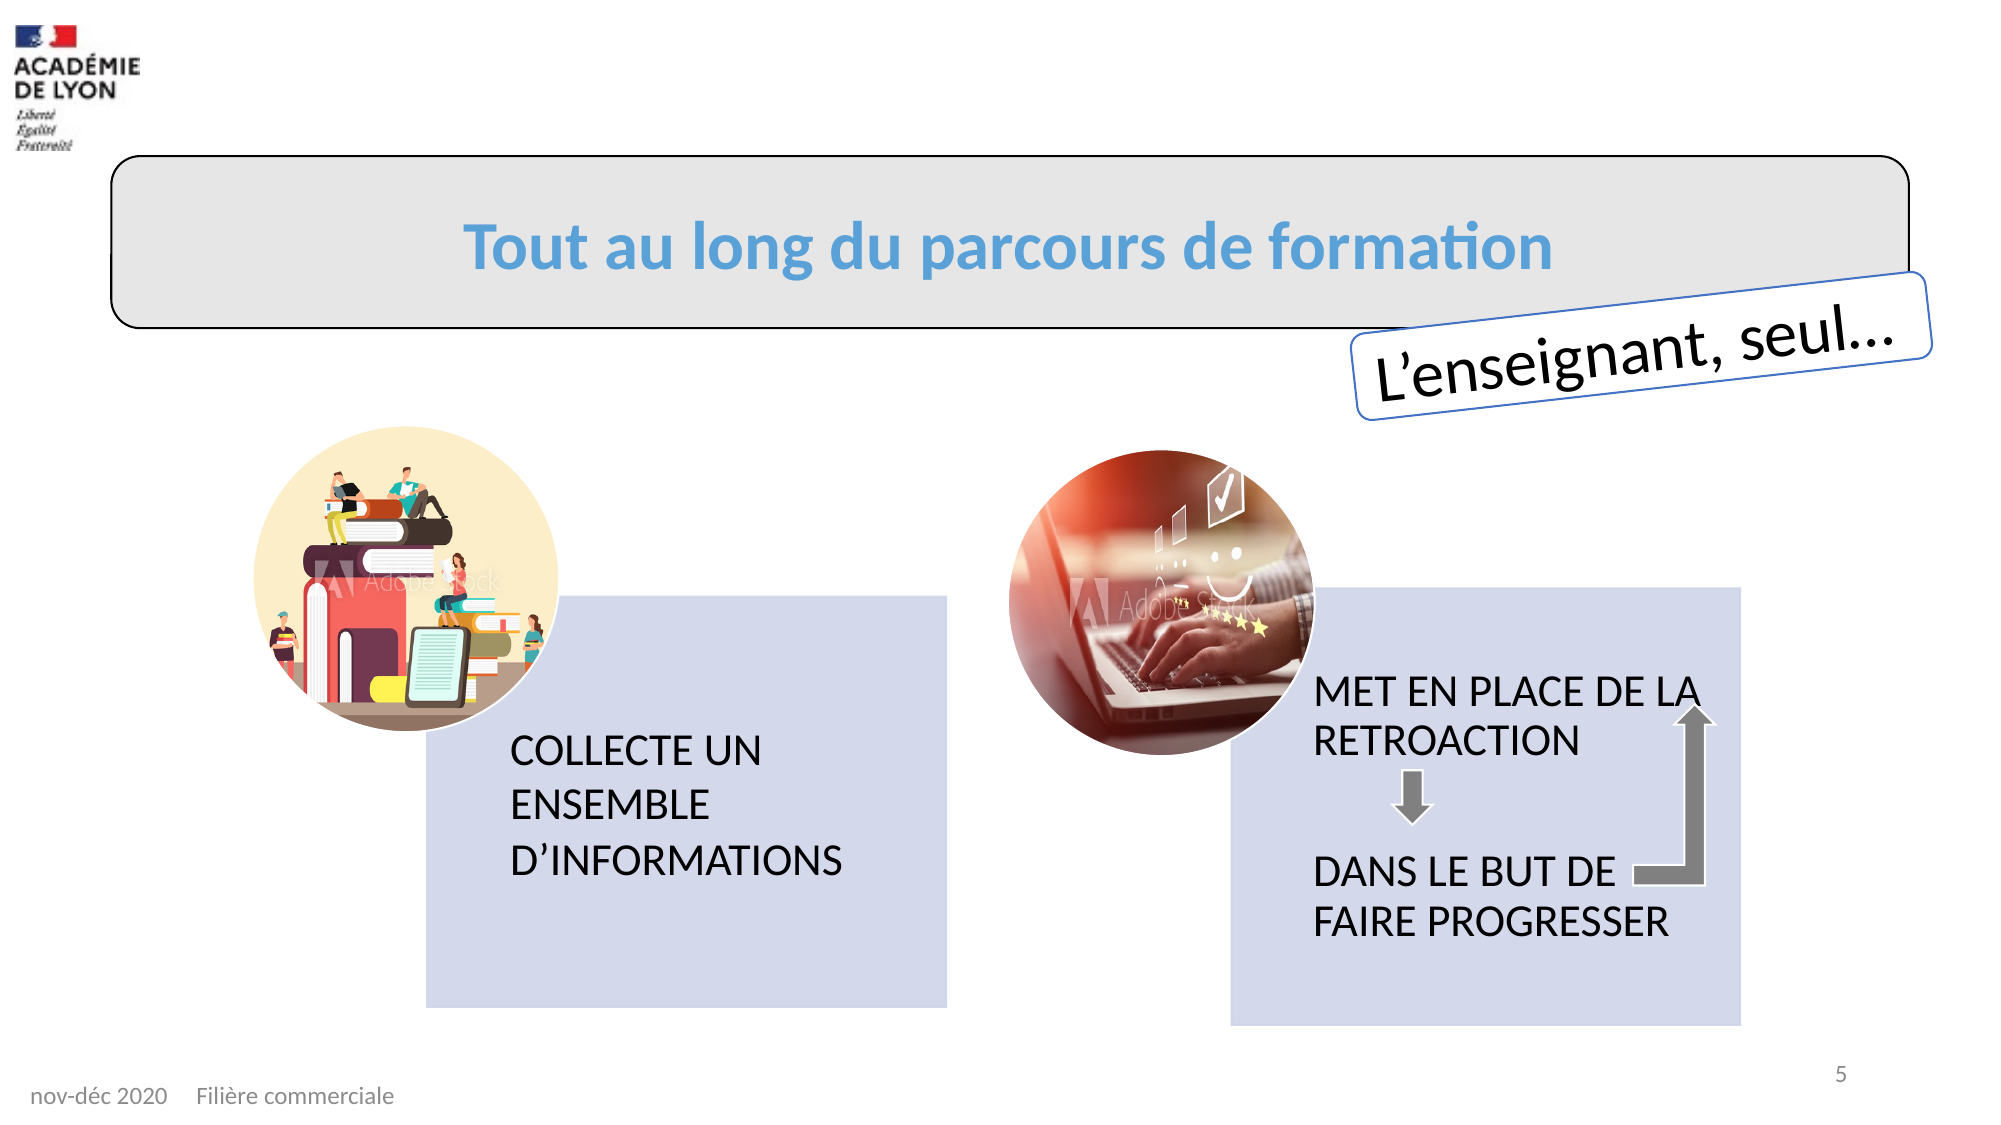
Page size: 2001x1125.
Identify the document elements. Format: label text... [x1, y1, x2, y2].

text_box L’enseignant, seul… [1349, 270, 1934, 421]
slide_number 5 [1412, 1042, 1863, 1103]
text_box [221, 425, 1747, 1066]
footer nov-déc 2020 Filière commerciale [0, 1065, 428, 1125]
text_box Tout au long du parcours de formation [110, 155, 1910, 330]
picture [14, 25, 140, 151]
